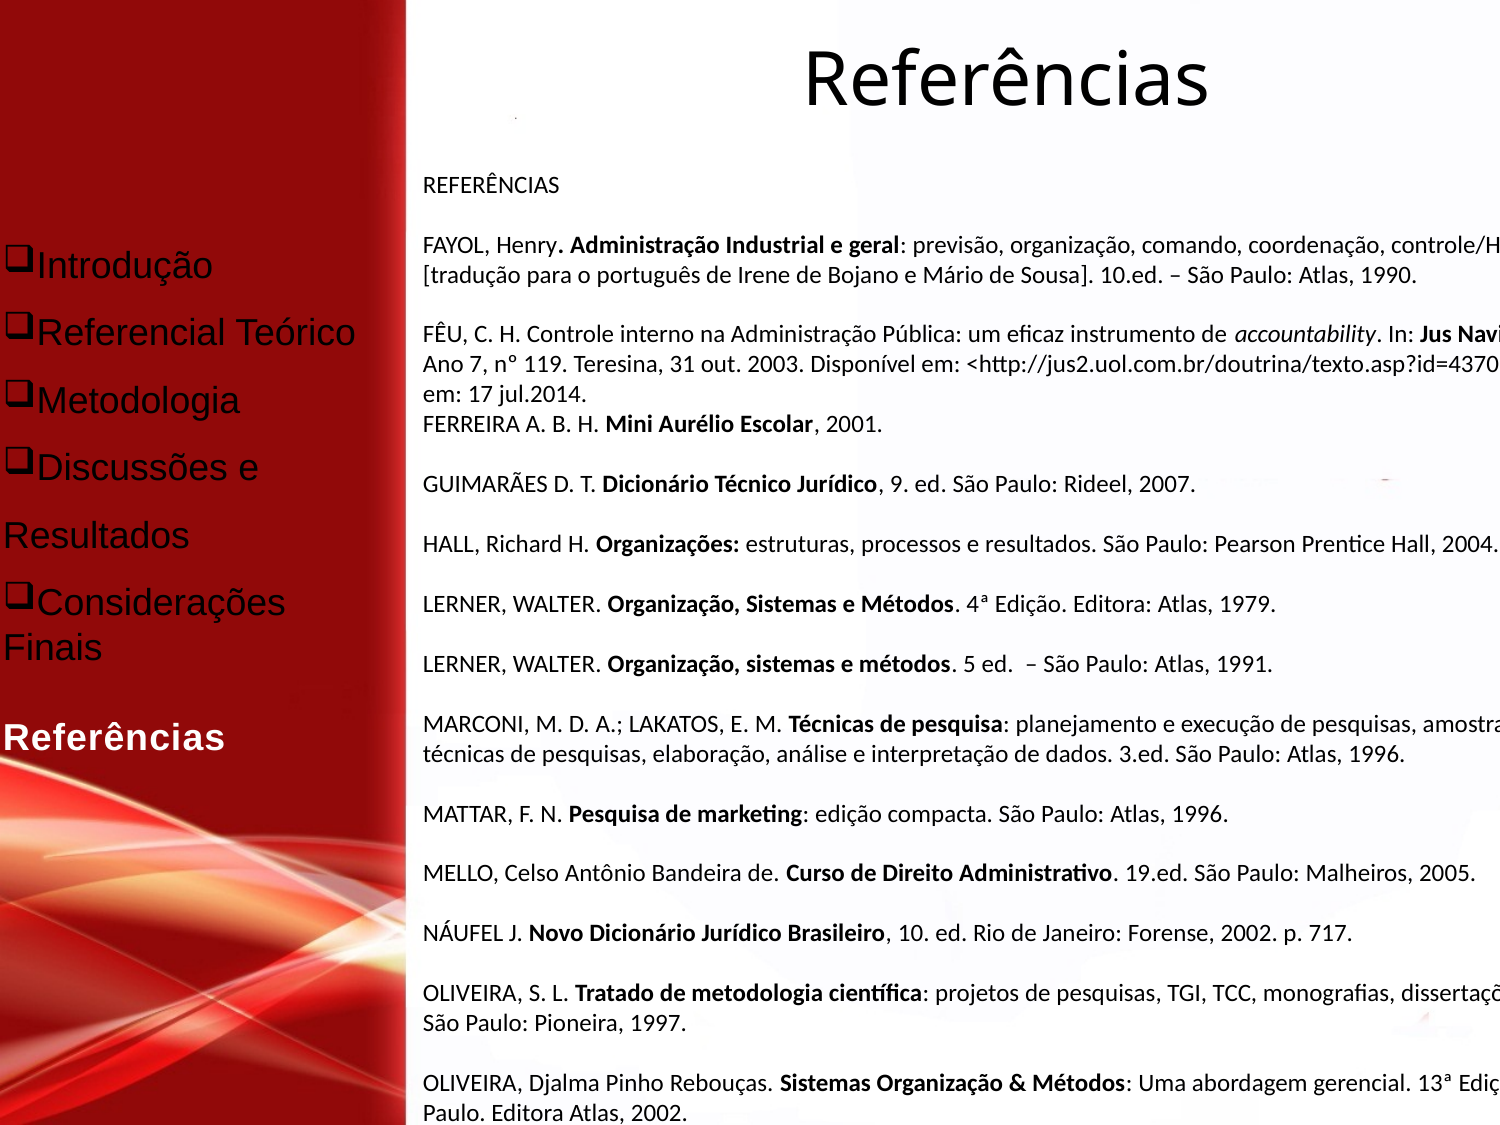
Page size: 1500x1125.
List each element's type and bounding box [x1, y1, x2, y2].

list [0, 0, 1500, 1125]
